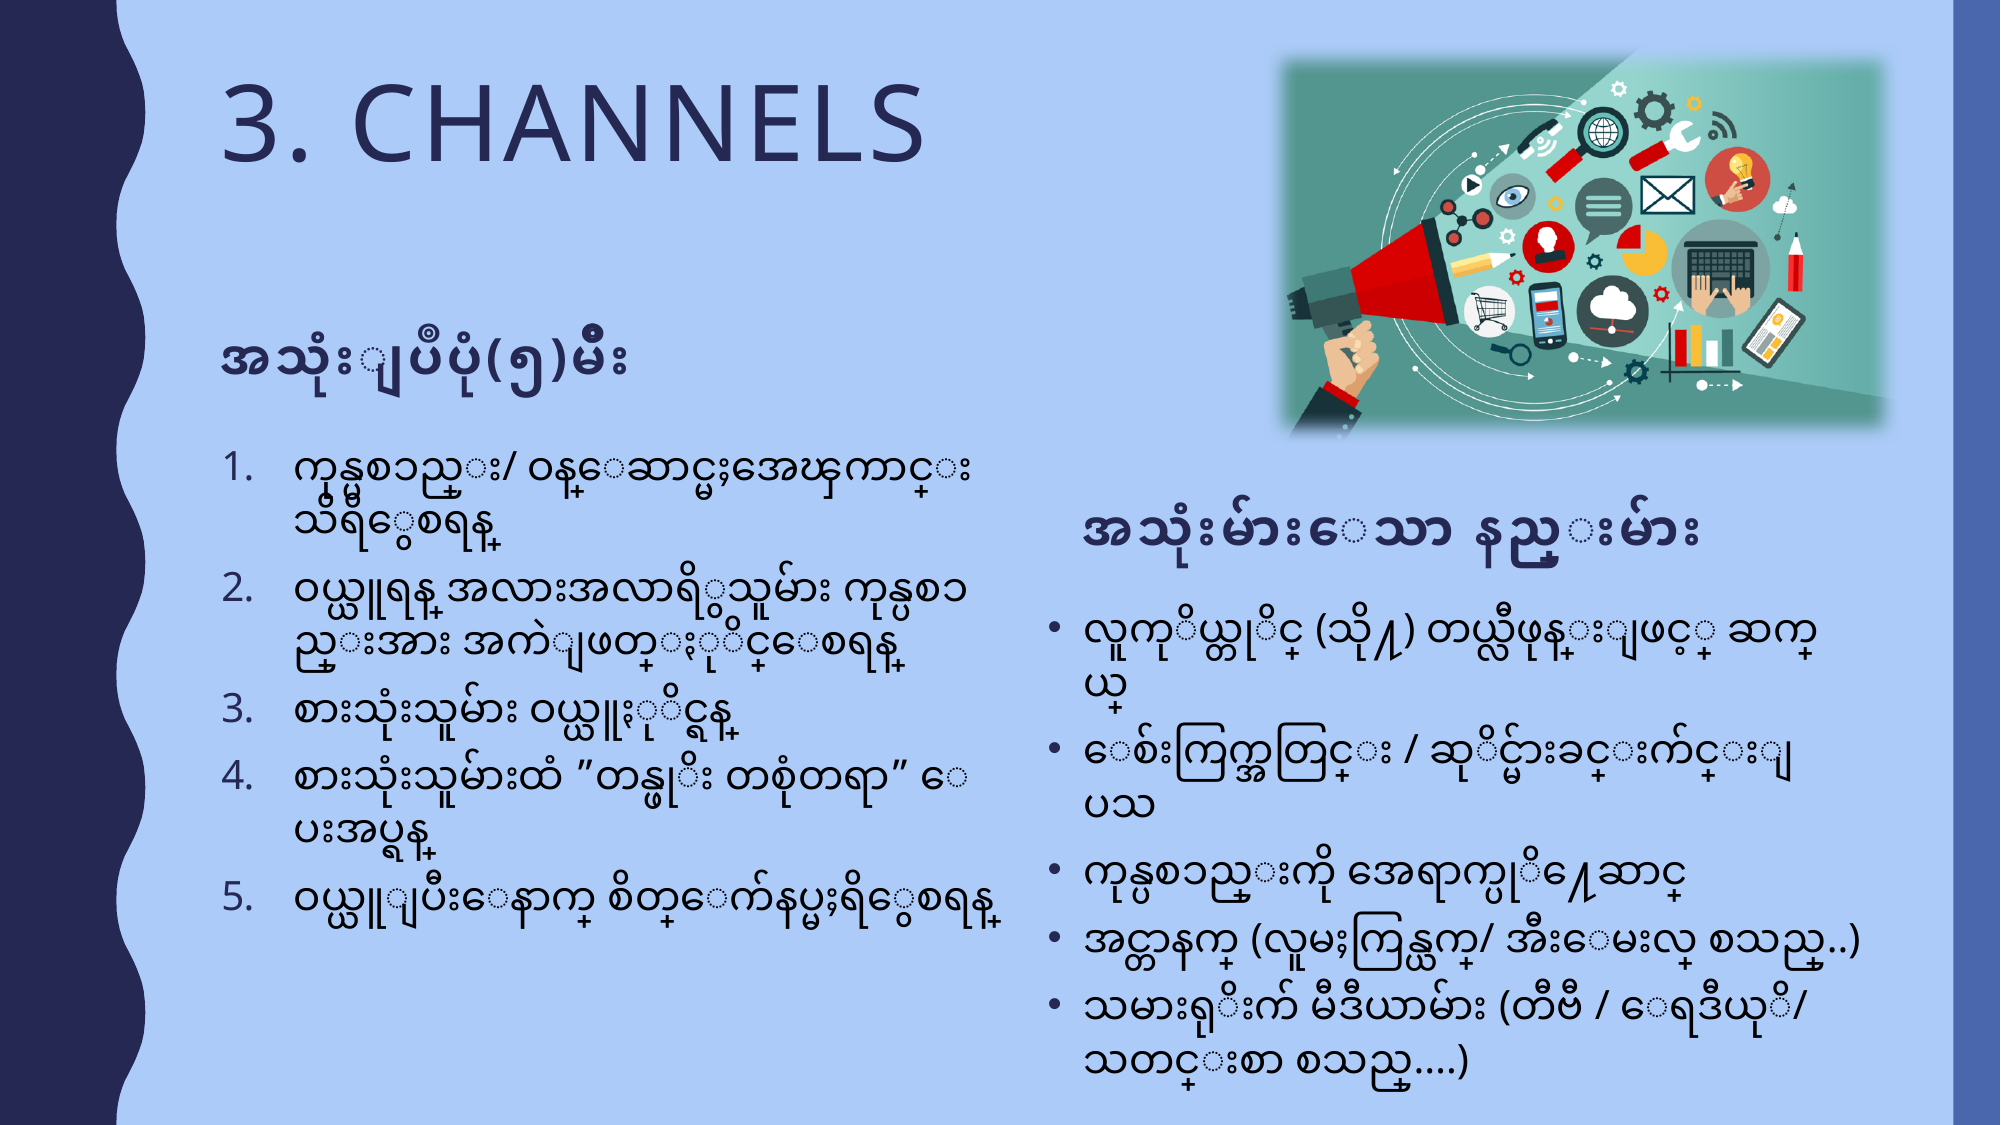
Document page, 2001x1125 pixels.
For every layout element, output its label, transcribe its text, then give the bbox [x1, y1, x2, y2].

list အသုံးမ်ားေသာ နည္းမ်ား [1067, 458, 1856, 563]
title 3. Channels [205, 62, 1264, 211]
list လူကုိယ္တုိင္ (သို႔) တယ္လီဖုန္းျဖင့္ ဆက္သြယ္ ေစ်းကြက္အတြင္း / ဆုိင္မ်ားခင္းက်င္းျပသ ကုန္ပစၥည္းကို အေရာက္ပုိ႔ေဆာင္ အင္တာနက္ (လူမႈကြန္ယက္/ အီးေမးလ္ စသည္..) သမားရုိးက် မီဒီယာမ်ား (တီဗီ / ေရဒီယုိ/ သတင္းစာ စသည္….) [1032, 590, 1876, 1125]
list ကုန္ပစၥည္း/ ဝန္ေဆာင္မႈအေၾကာင္း သိရိွေစရန္ ဝယ္ယူရန္ အလားအလာရိွသူမ်ား ကုန္ပစၥည္းအား အကဲျဖတ္ႏုိင္ေစရန္ စားသုံးသူမ်ား ဝယ္ယူႏုိင္ရန္ စားသုံးသူမ်ားထံ ”တန္ဖုိး တစုံတရာ” ေပးအပ္ရန္ ဝယ္ယူျပီးေနာက္ စိတ္ေက်နပ္မႈရိွေစရန္ [206, 427, 1013, 969]
list အသုံးျပဳပုံ(၅)မ်ဳိး [205, 288, 993, 393]
picture [1264, 42, 1902, 445]
